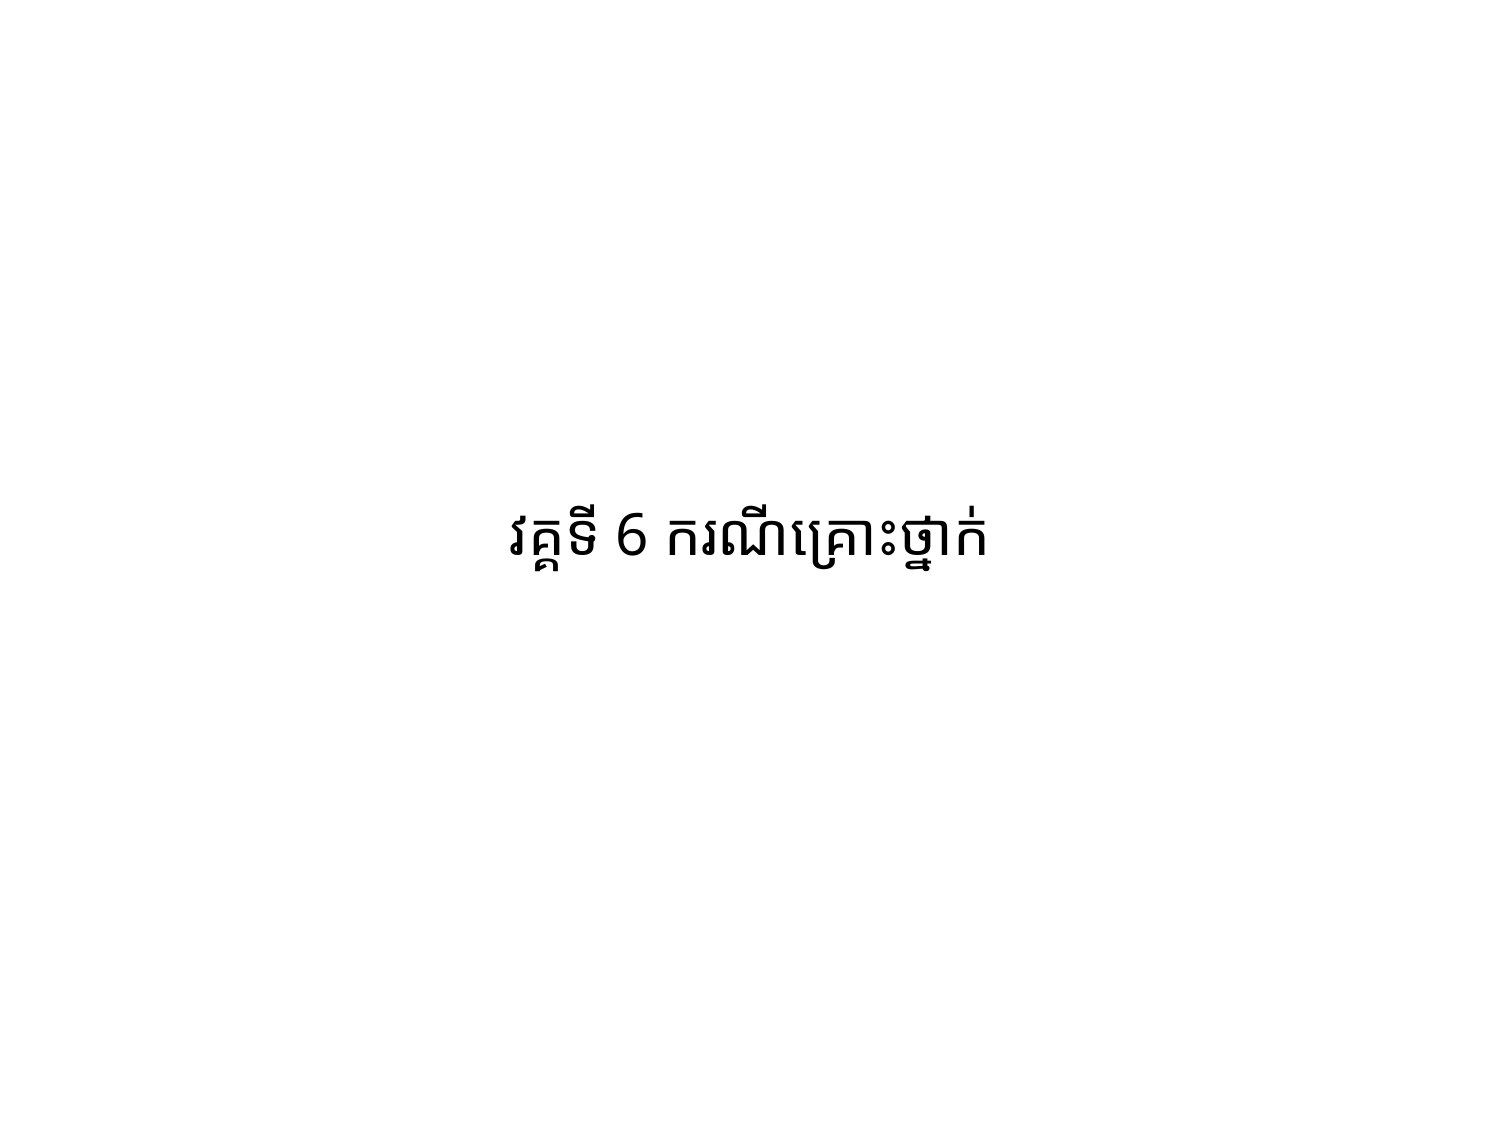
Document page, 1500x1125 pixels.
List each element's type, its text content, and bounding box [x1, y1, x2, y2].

title វគ្គទី 6 ករណីគ្រោះថ្នាក់ [112, 477, 1388, 576]
